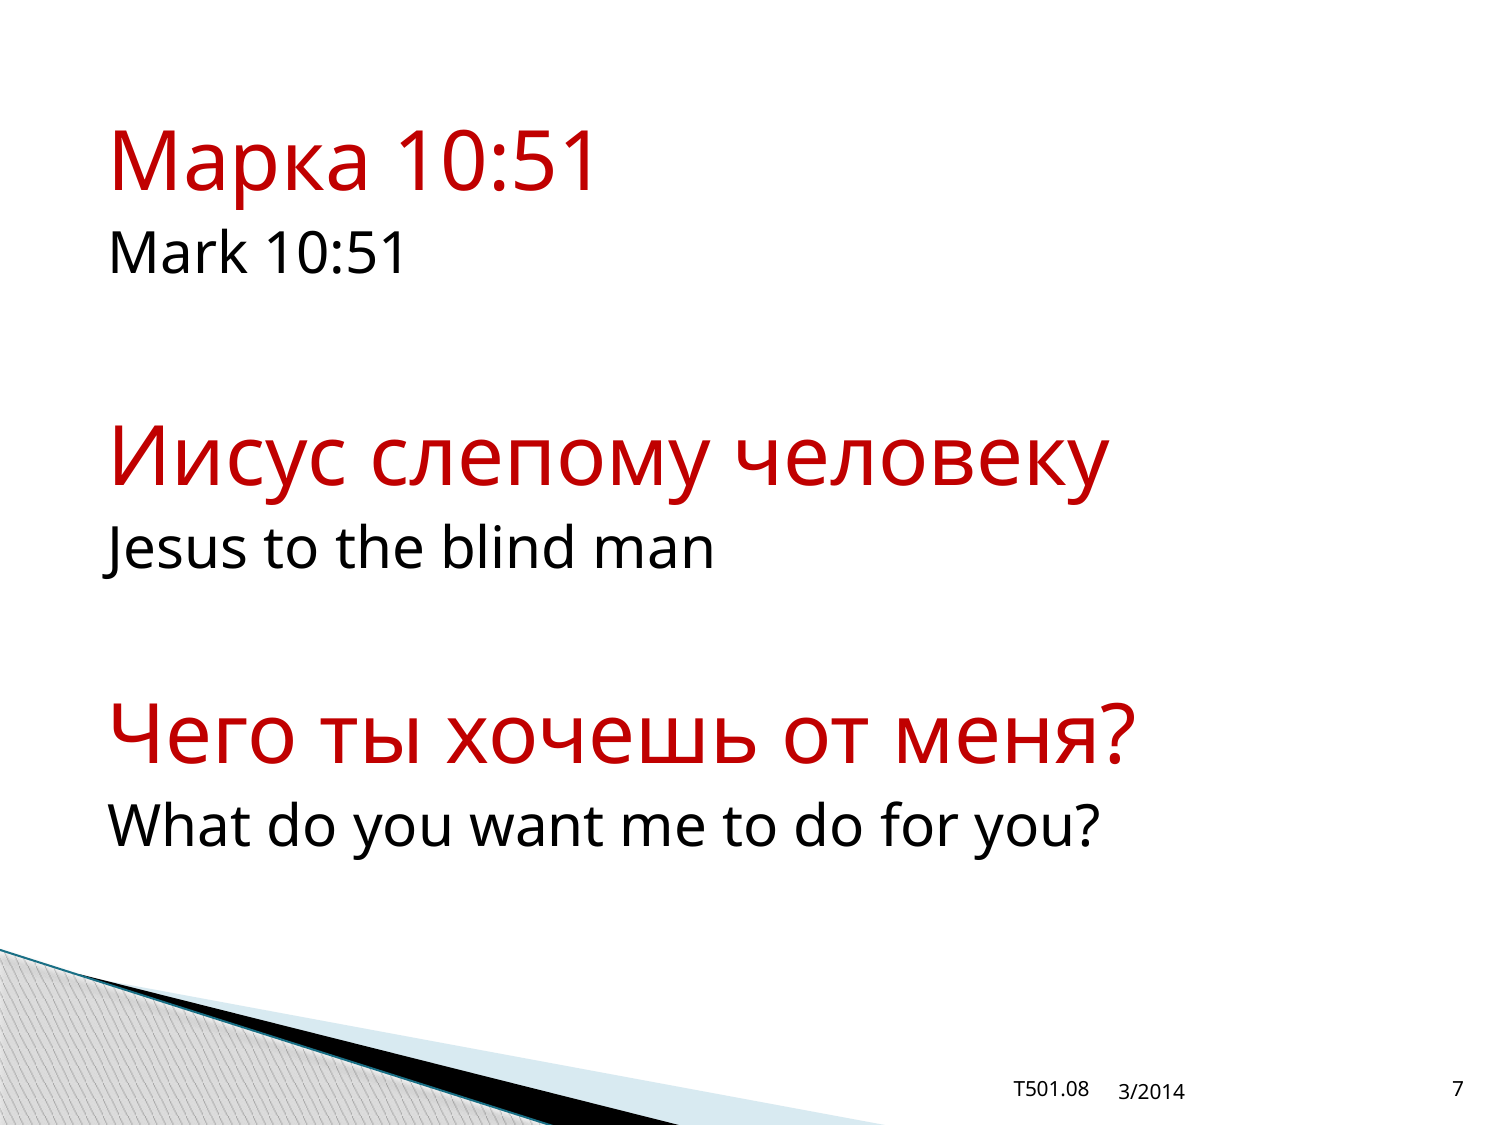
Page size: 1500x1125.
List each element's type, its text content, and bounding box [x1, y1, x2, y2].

slide_number 3/2014 [1105, 1051, 1418, 1112]
footer T501.08 [718, 1051, 1105, 1112]
slide_number 7 [1418, 1051, 1479, 1112]
list Марка 10:51 Mark 10:51 Иисус слепому человеку Jesus to the blind man Чего ты хочешь от меня? What do you want me to do for you? [75, 99, 1425, 986]
